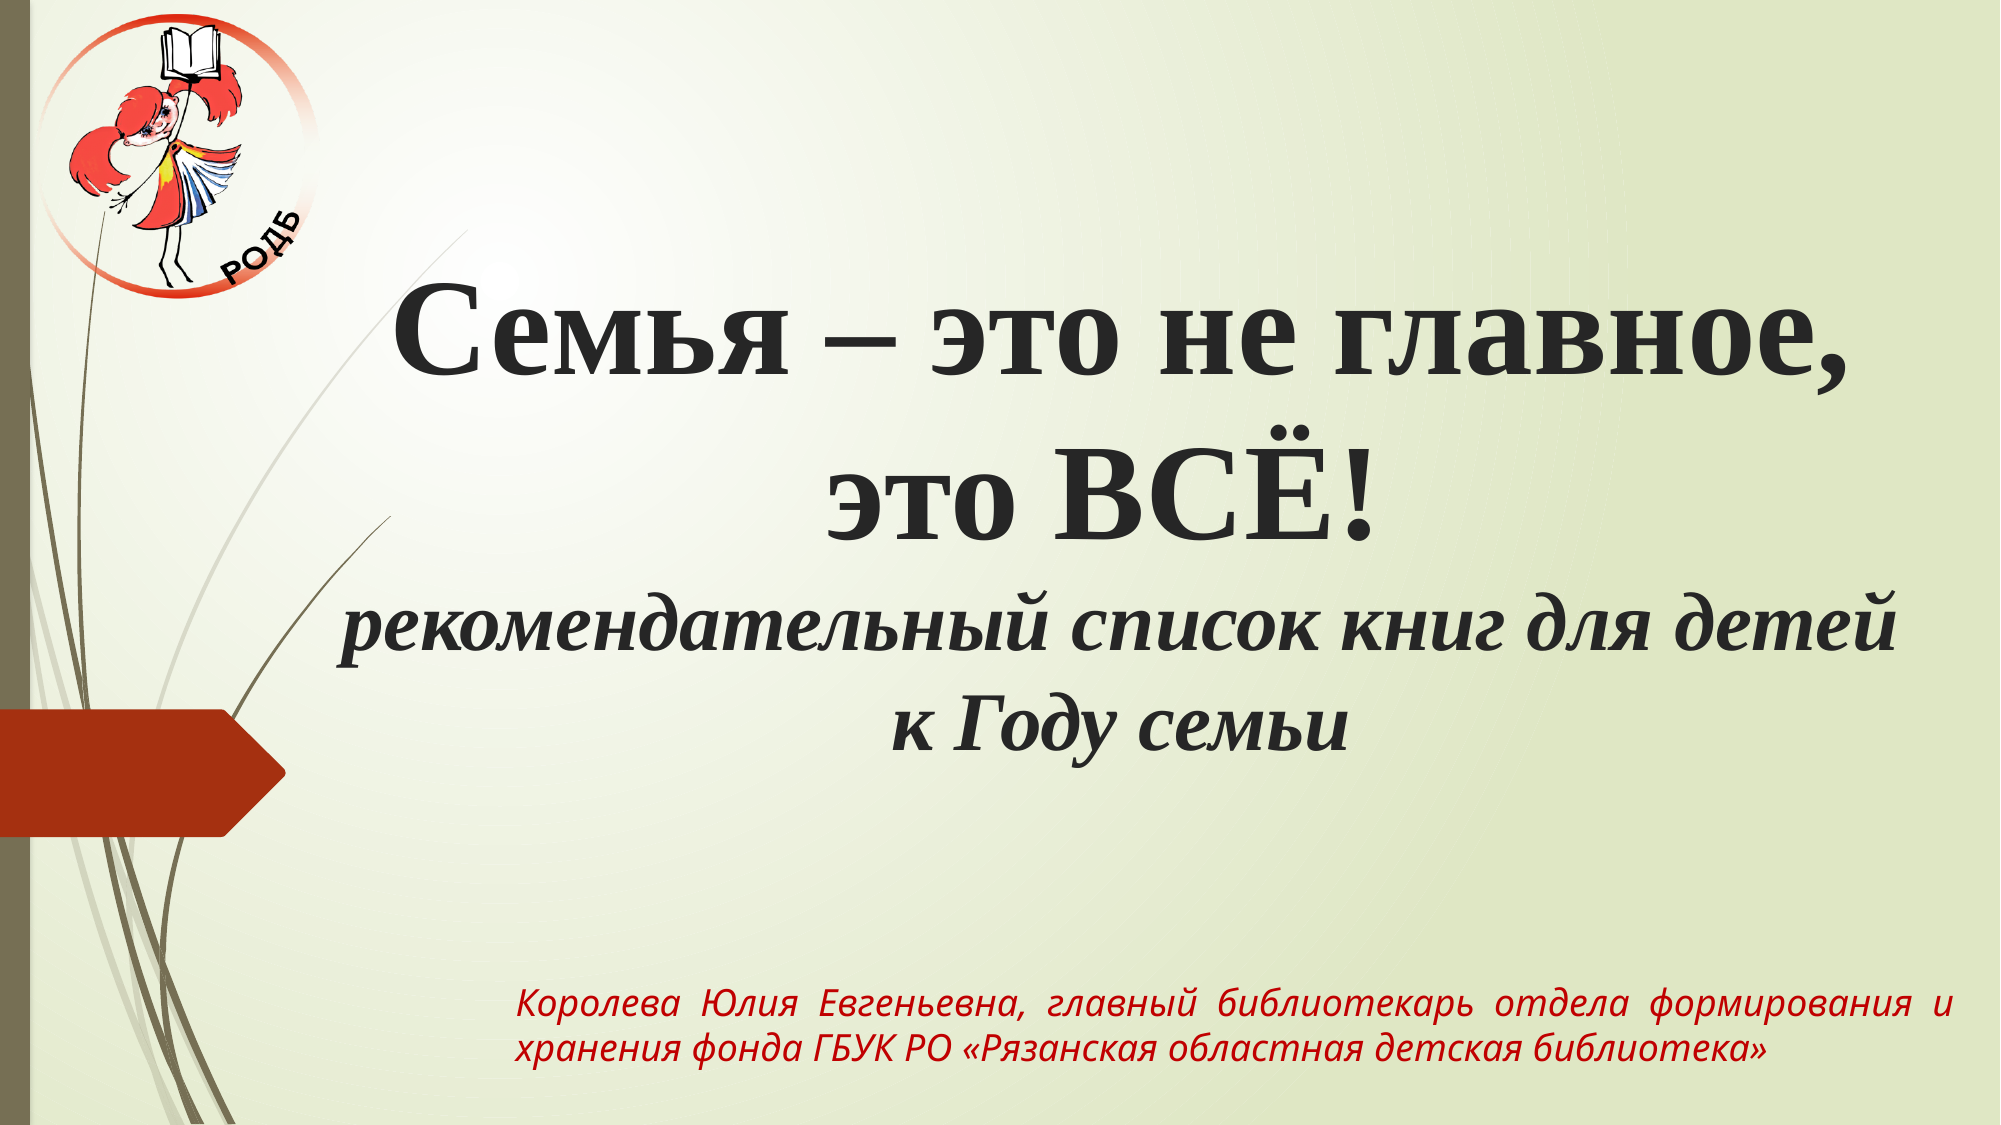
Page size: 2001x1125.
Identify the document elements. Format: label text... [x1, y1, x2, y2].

subtitle Королева Юлия Евгеньевна, главный библиотекарь отдела формирования и хранения фонда ГБУК РО «Рязанская областная детская библиотека» [500, 971, 1970, 1089]
picture [35, 0, 320, 314]
title Семья – это не главное, это ВСЁ! рекомендательный список книг для детей к Году семьи [324, 152, 1918, 775]
